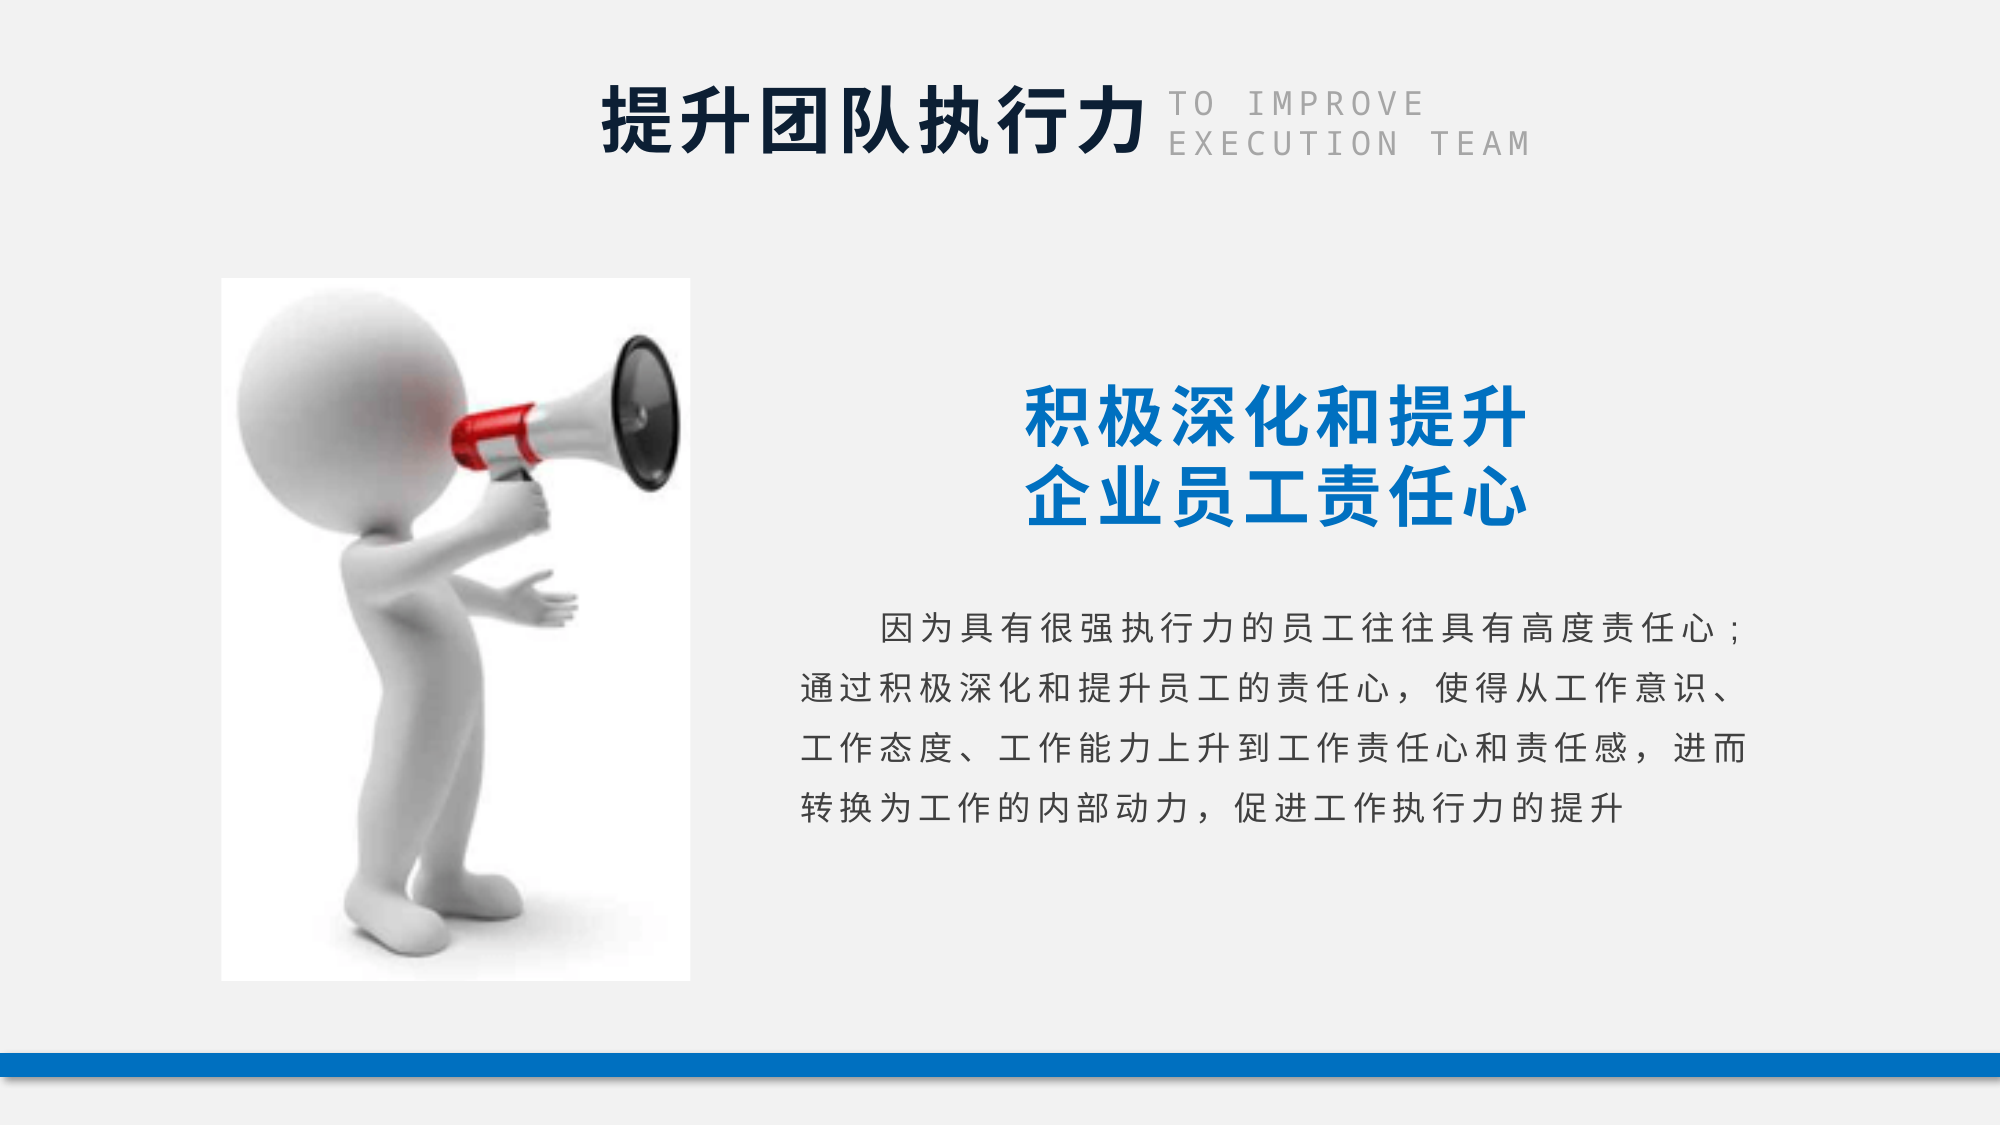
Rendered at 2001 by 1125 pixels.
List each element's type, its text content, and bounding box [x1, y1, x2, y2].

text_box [579, 67, 1551, 171]
picture [221, 278, 691, 981]
text_box [0, 1052, 2000, 1078]
text_box 因为具有很强执行力的员工往往具有高度责任心;通过积极深化和提升员工的责任心，使得从工作意识、工作态度、工作能力上升到工作责任心和责任感，进而转换为工作的内部动力，促进工作执行力的提升 [785, 580, 1768, 835]
text_box 积极深化和提升 企业员工责任心 [738, 367, 1816, 542]
